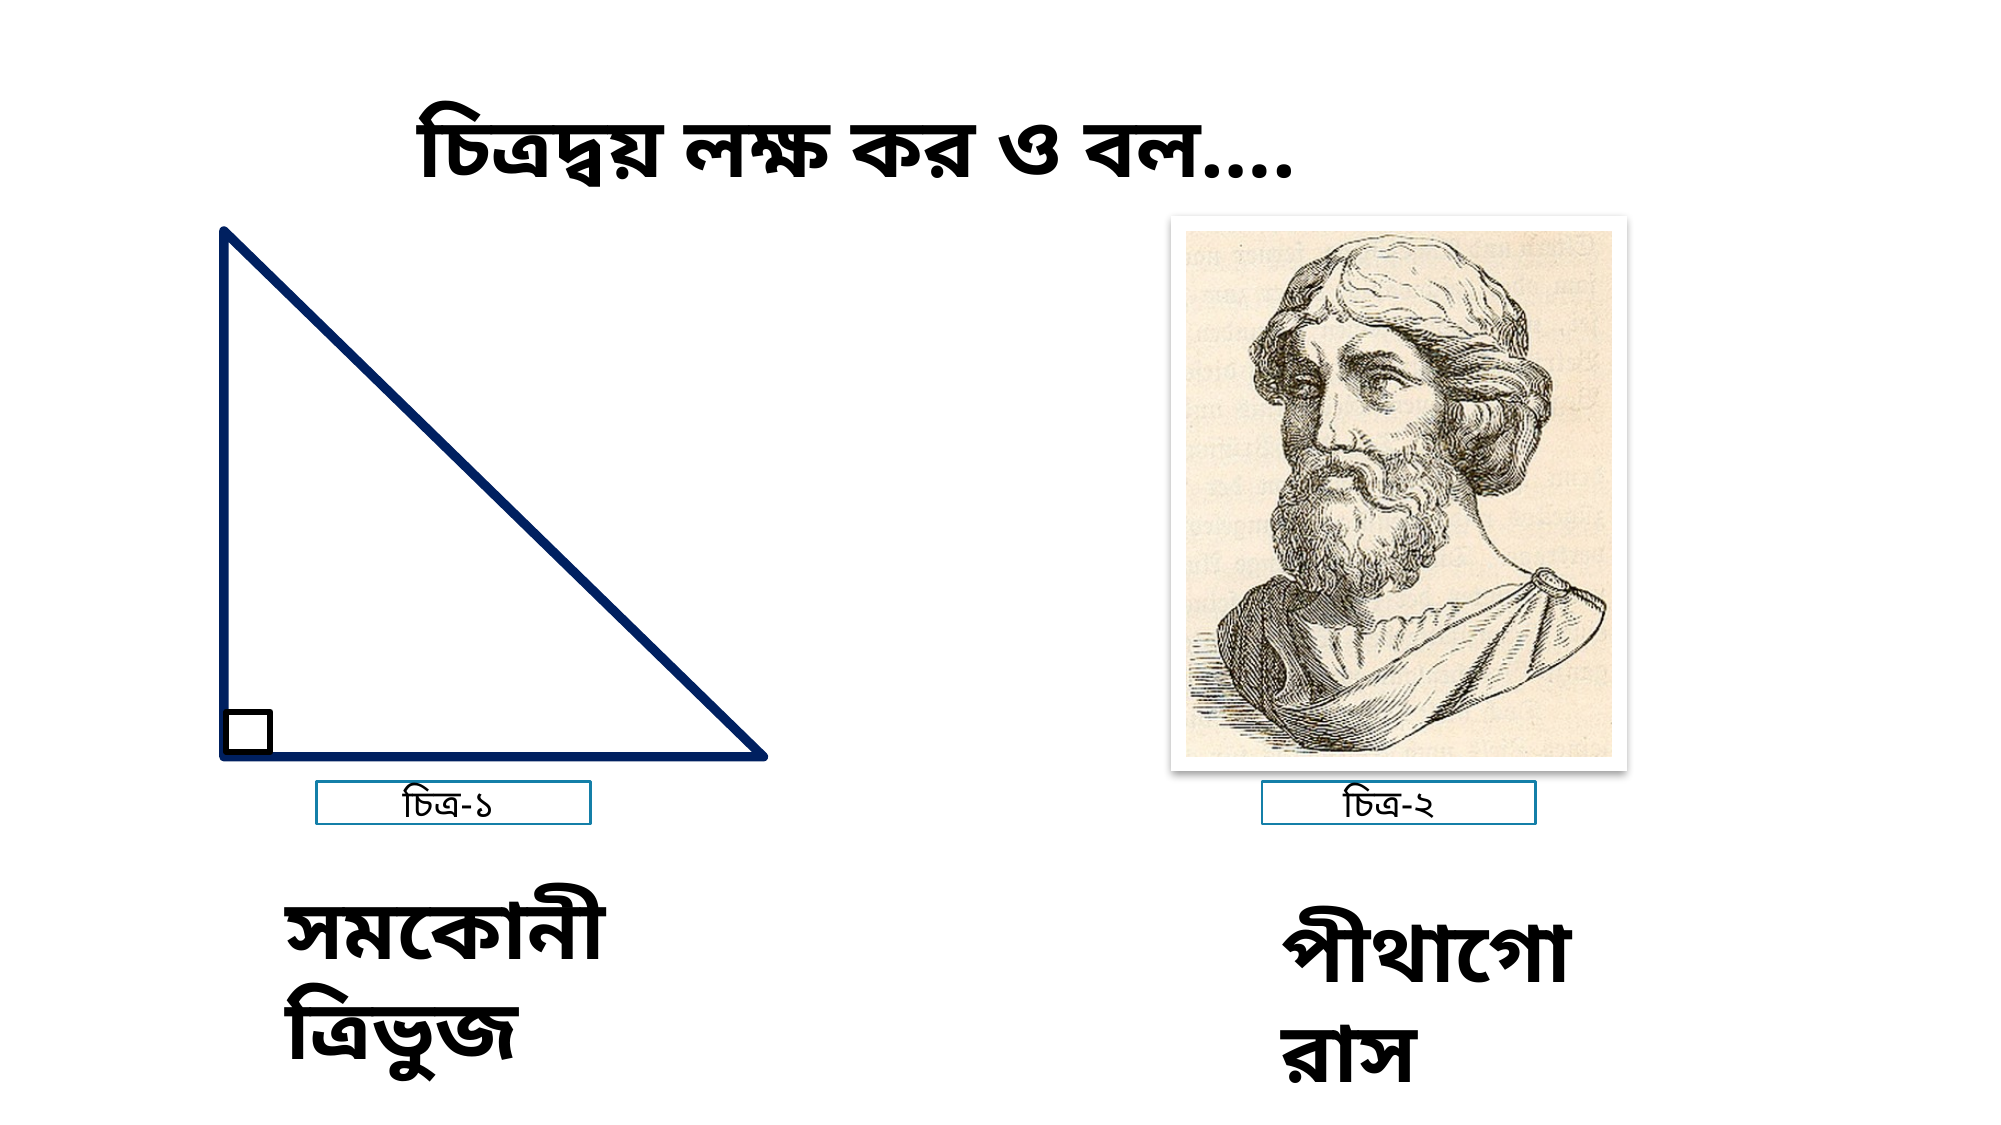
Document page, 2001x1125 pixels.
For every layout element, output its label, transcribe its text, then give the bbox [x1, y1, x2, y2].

text_box [225, 711, 271, 753]
text_box চিত্রদ্বয় লক্ষ কর ও বল…. [402, 86, 1572, 202]
text_box চিত্র-১ [315, 780, 592, 825]
text_box চিত্র-২ [1261, 780, 1537, 825]
text_box সমকোনী ত্রিভুজ [270, 868, 713, 1084]
text_box [222, 229, 765, 759]
picture [1185, 230, 1613, 757]
text_box পীথাগোরাস [1266, 891, 1612, 1107]
